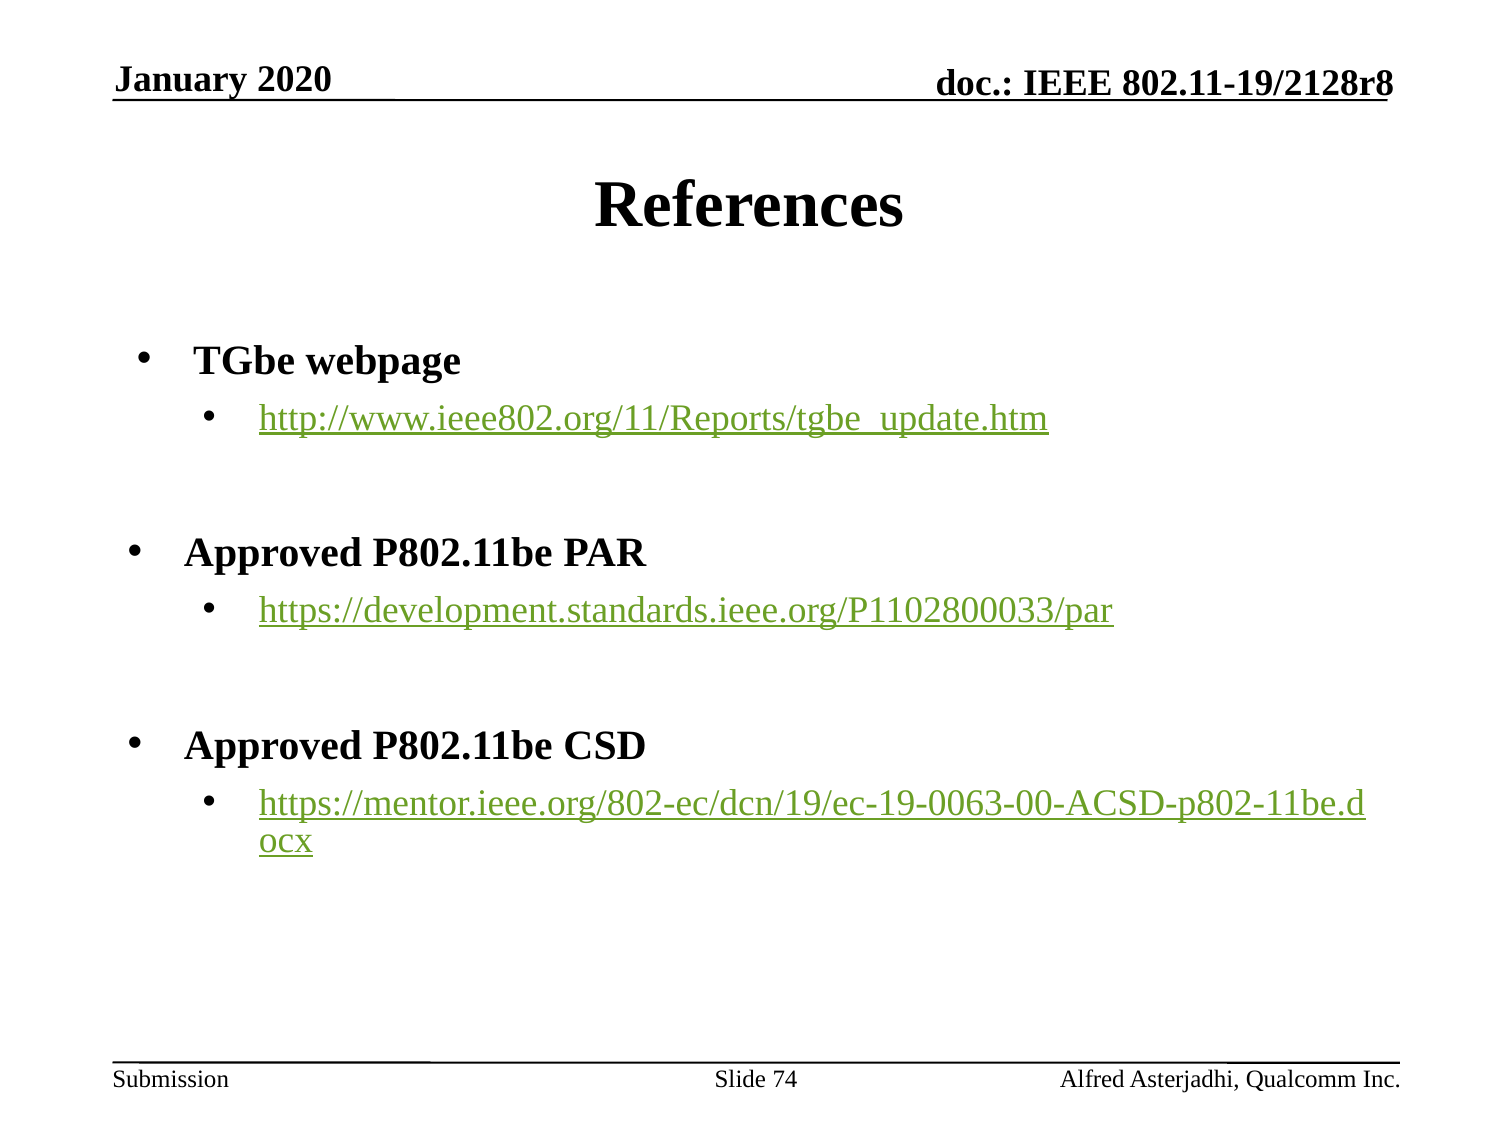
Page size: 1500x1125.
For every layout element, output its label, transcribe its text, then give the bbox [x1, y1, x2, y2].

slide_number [114, 54, 493, 100]
footer Alfred Asterjadhi, Qualcomm Inc. [878, 1061, 1402, 1093]
list TGbe webpage http://www.ieee802.org/11/Reports/tgbe_update.htm Approved P802.11be PAR https://development.standards.ieee.org/P1102800033/par Approved P802.11be CSD https://mentor.ieee.org/802-ec/dcn/19/ec-19-0063-00-ACSD-p802-11be.docx [112, 324, 1388, 1000]
title References [112, 112, 1388, 288]
slide_number Slide 74 [712, 1061, 800, 1123]
